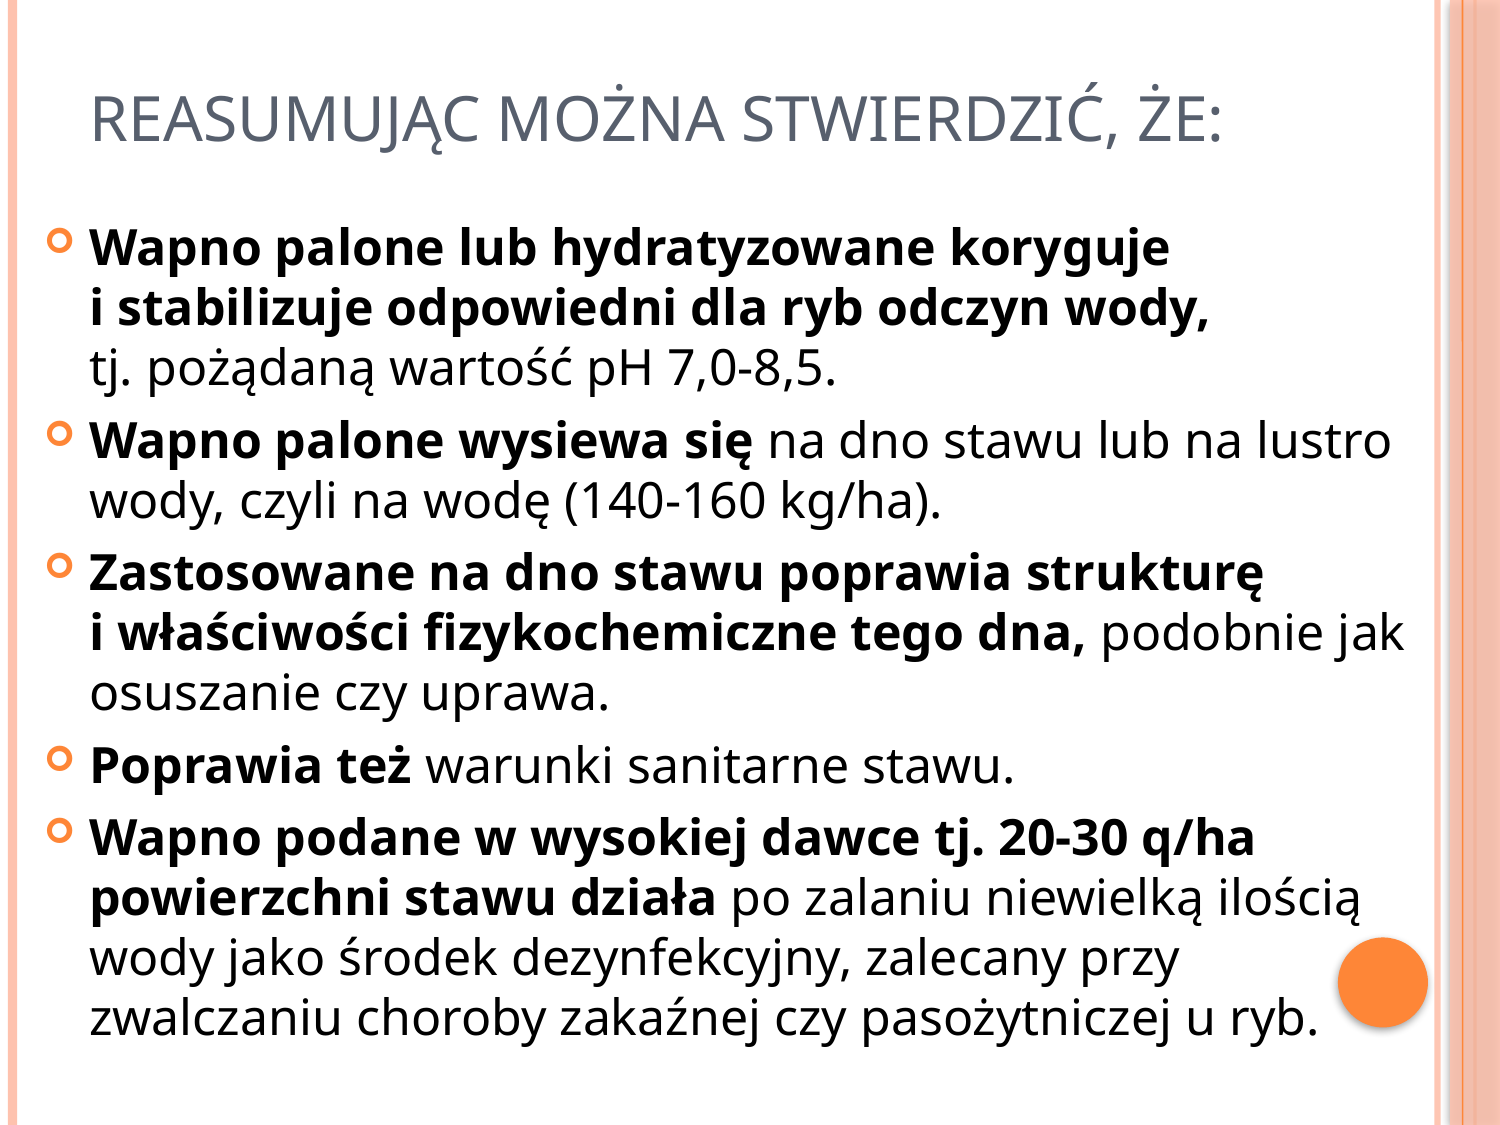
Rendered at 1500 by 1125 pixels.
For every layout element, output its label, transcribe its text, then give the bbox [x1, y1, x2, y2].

title Reasumując można stwierdzić, że: [75, 45, 1300, 161]
list Wapno palone lub hydratyzowane koryguje i stabilizuje odpowiedni dla ryb odczyn wody, tj. pożądaną wartość pH 7,0-8,5. Wapno palone wysiewa się na dno stawu lub na lustro wody, czyli na wodę (140-160 kg/ha). Zastosowane na dno stawu poprawia strukturę i właściwości fizykochemiczne tego dna, podobnie jak osuszanie czy uprawa. Poprawia też warunki sanitarne stawu. Wapno podane w wysokiej dawce tj. 20-30 q/ha powierzchni stawu działa po zalaniu niewielką ilością wody jako środek dezynfekcyjny, zalecany przy zwalczaniu choroby zakaźnej czy pasożytniczej u ryb. [29, 208, 1424, 1125]
